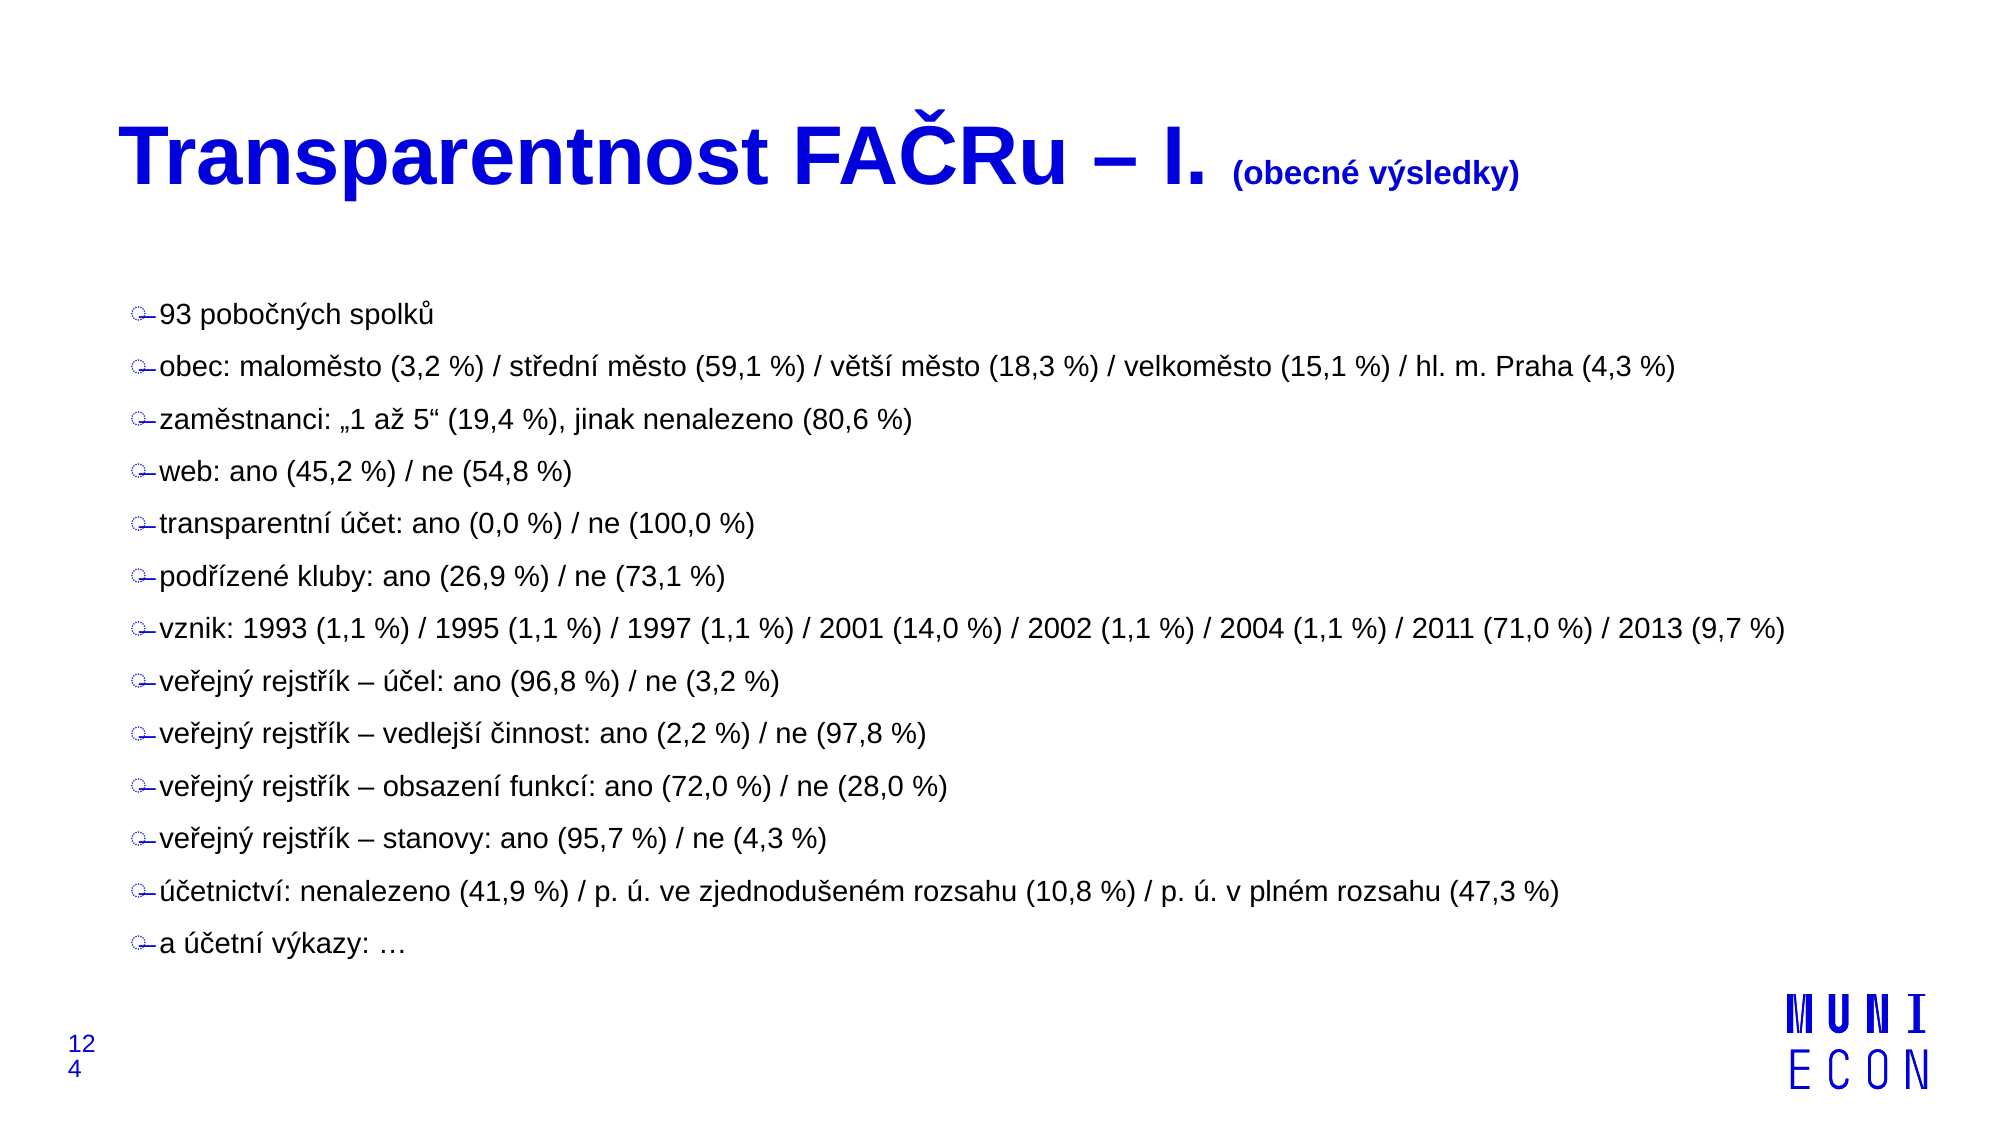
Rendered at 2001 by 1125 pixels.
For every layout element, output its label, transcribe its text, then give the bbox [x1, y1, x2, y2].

title Transparentnost FAČRu – I. (obecné výsledky) [118, 118, 1883, 193]
slide_number 124 [67, 1021, 110, 1063]
list 93 pobočných spolků obec: maloměsto (3,2 %) / střední město (59,1 %) / větší město (18,3 %) / velkoměsto (15,1 %) / hl. m. Praha (4,3 %) zaměstnanci: „1 až 5“ (19,4 %), jinak nenalezeno (80,6 %) web: ano (45,2 %) / ne (54,8 %) transparentní účet: ano (0,0 %) / ne (100,0 %) podřízené kluby: ano (26,9 %) / ne (73,1 %) vznik: 1993 (1,1 %) / 1995 (1,1 %) / 1997 (1,1 %) / 2001 (14,0 %) / 2002 (1,1 %) / 2004 (1,1 %) / 2011 (71,0 %) / 2013 (9,7 %) veřejný rejstřík – účel: ano (96,8 %) / ne (3,2 %) veřejný rejstřík – vedlejší činnost: ano (2,2 %) / ne (97,8 %) veřejný rejstřík – obsazení funkcí: ano (72,0 %) / ne (28,0 %) veřejný rejstřík – stanovy: ano (95,7 %) / ne (4,3 %) účetnictví: nenalezeno (41,9 %) / p. ú. ve zjednodušeném rozsahu (10,8 %) / p. ú. v plném rozsahu (47,3 %) a účetní výkazy: … [118, 277, 1883, 957]
